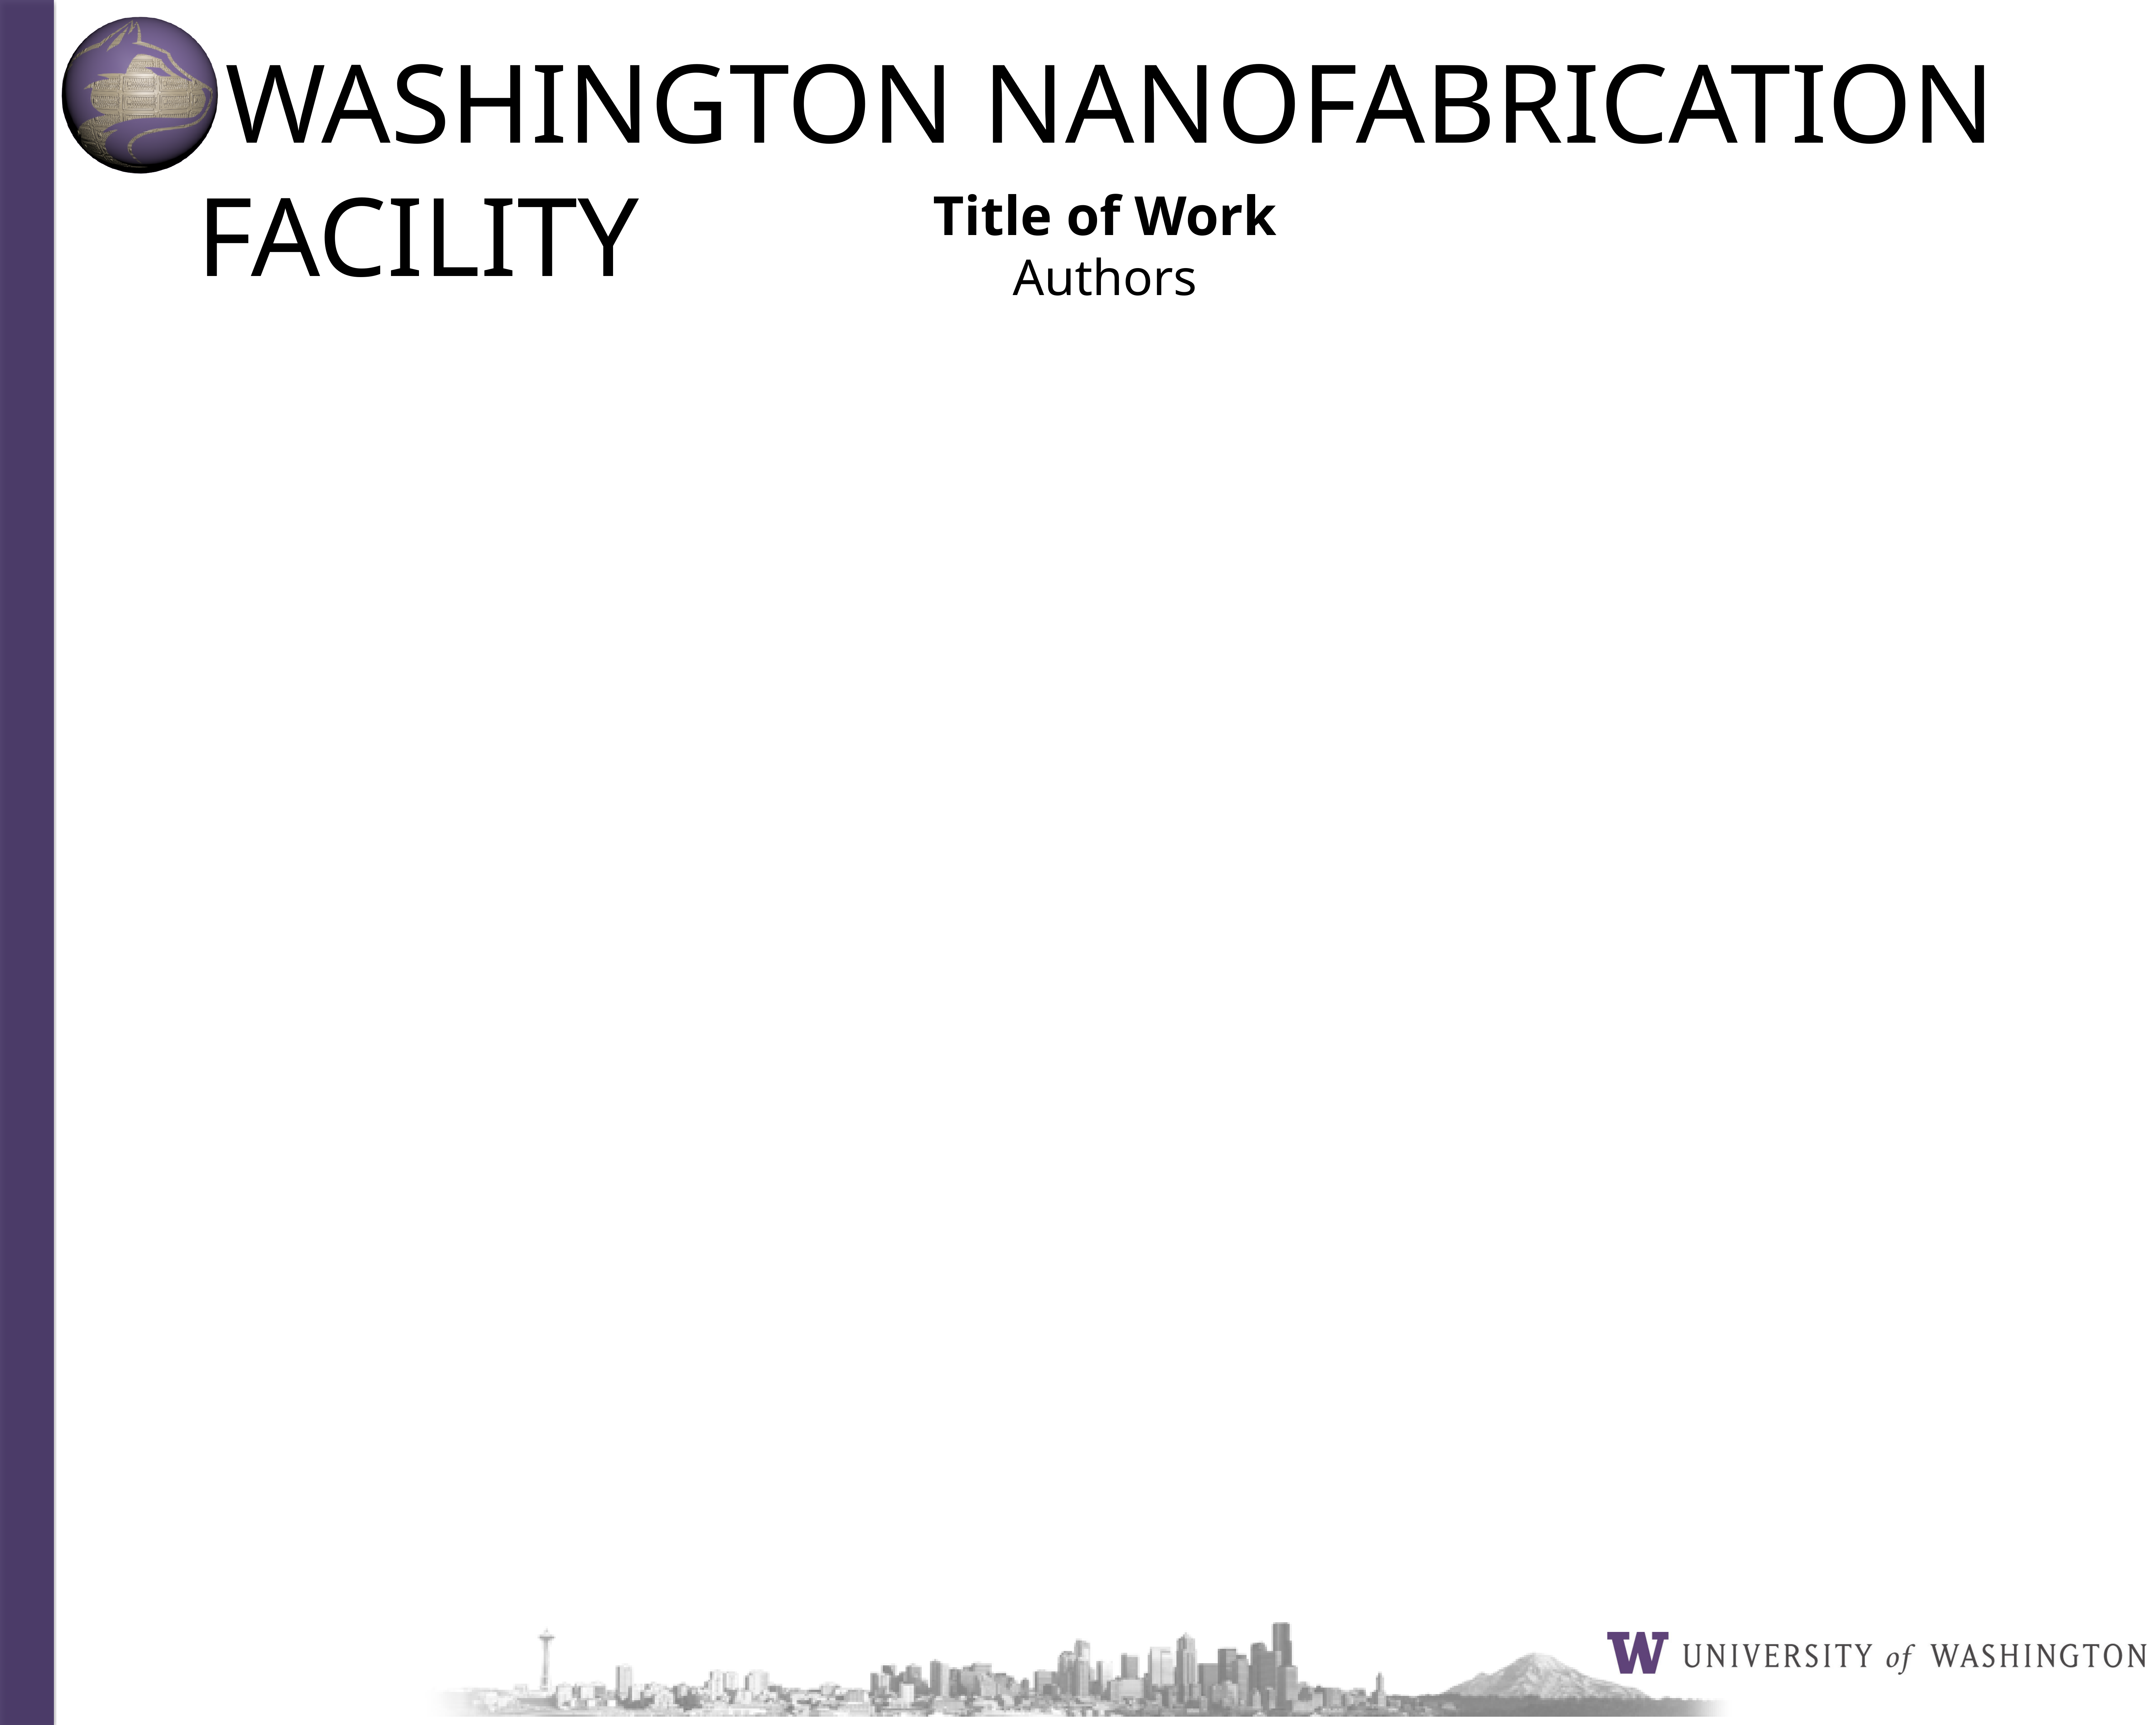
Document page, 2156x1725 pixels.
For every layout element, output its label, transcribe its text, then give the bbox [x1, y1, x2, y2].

picture [425, 1622, 2147, 1717]
title Title of Work Authors [57, 150, 2156, 337]
picture [32, 13, 247, 174]
text_box Washington Nanofabrication Facility [192, 16, 2153, 301]
text_box [0, 0, 54, 1725]
